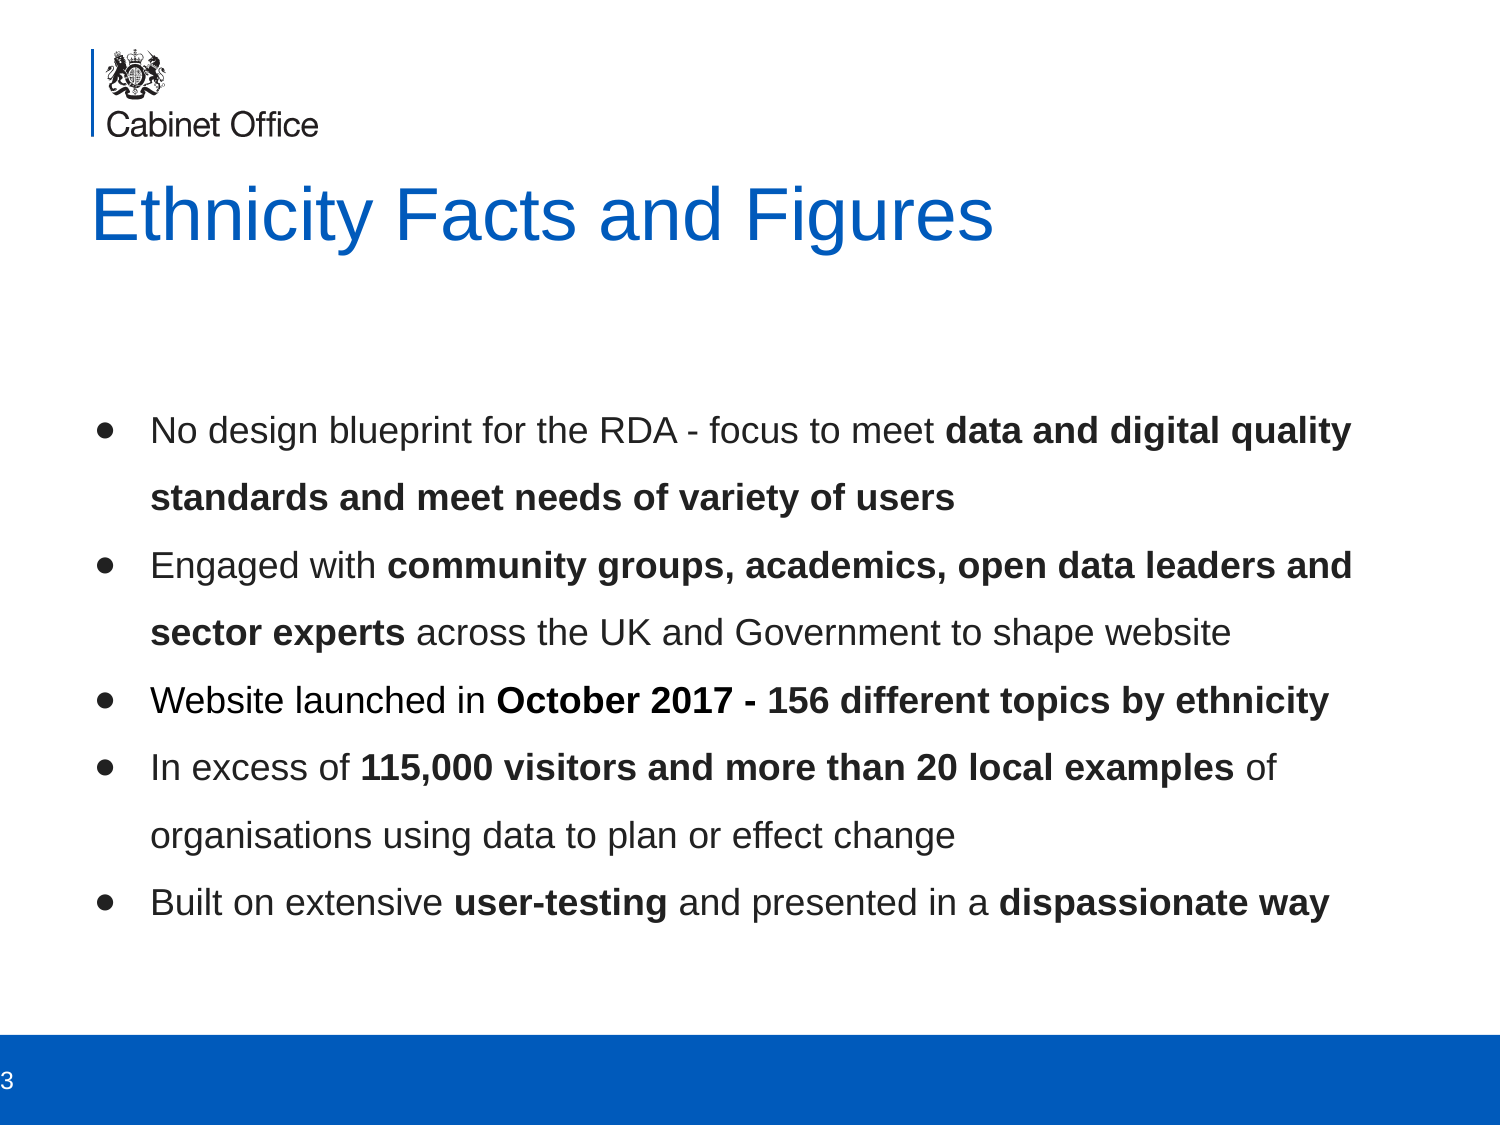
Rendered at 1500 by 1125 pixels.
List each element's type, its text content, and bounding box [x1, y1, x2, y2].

list No design blueprint for the RDA - focus to meet data and digital quality standards and meet needs of variety of users Engaged with community groups, academics, open data leaders and sector experts across the UK and Government to shape website Website launched in October 2017 - 156 different topics by ethnicity In excess of 115,000 visitors and more than 20 local examples of organisations using data to plan or effect change Built on extensive user-testing and presented in a dispassionate way [60, 368, 1377, 1034]
picture [91, 49, 318, 137]
slide_number 3 [0, 1034, 1500, 1125]
title Ethnicity Facts and Figures [75, 150, 1393, 258]
